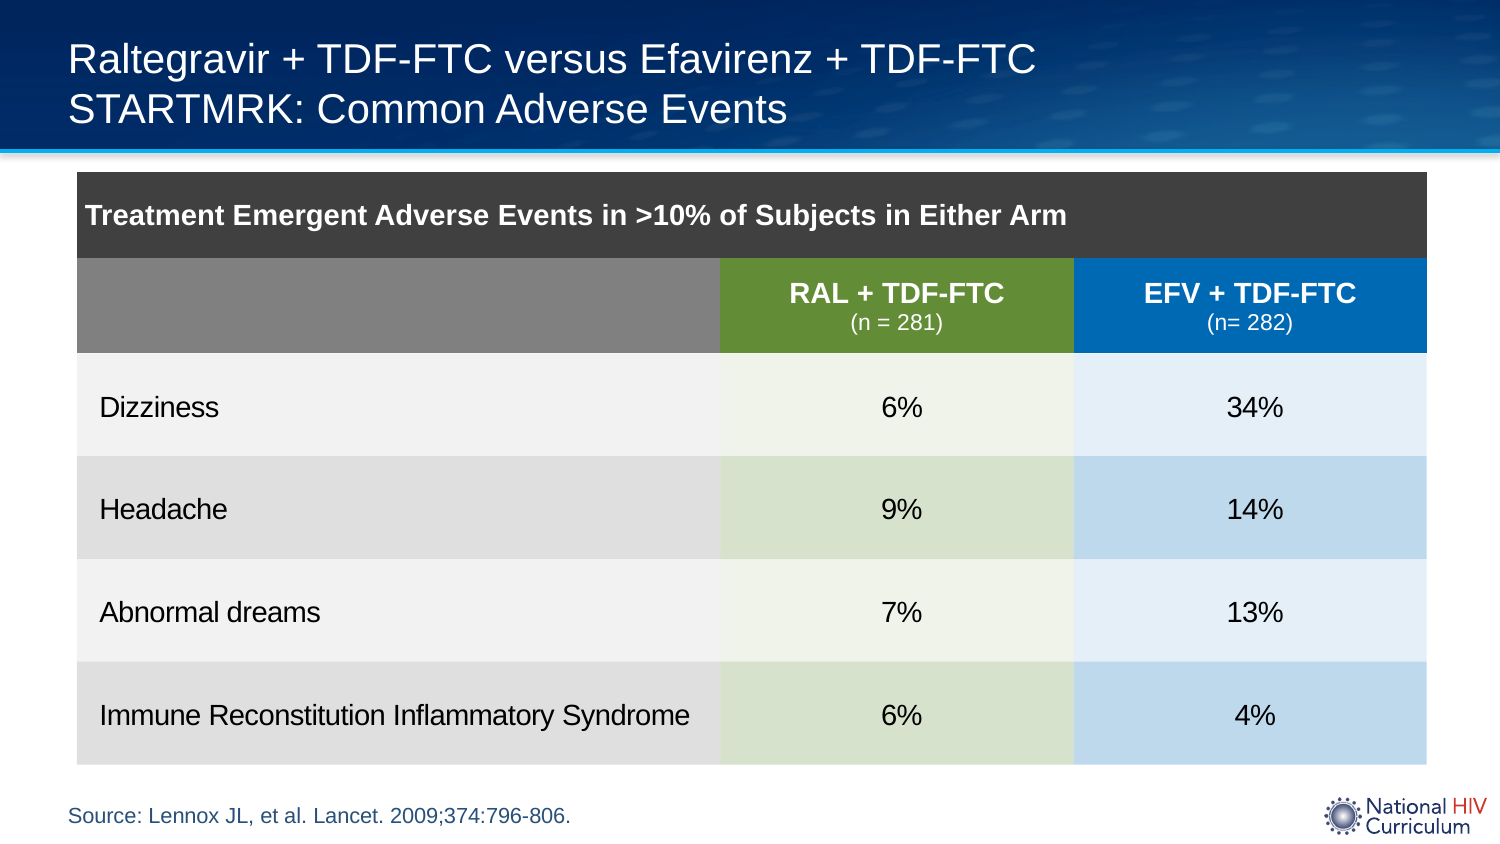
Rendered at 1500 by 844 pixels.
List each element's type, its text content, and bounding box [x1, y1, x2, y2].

table_cell Immune Reconstitution Inflammatory Syndrome [77, 662, 720, 765]
table_cell 6% [720, 353, 1074, 456]
table_cell Headache [77, 456, 720, 559]
table_cell EFV + TDF-FTC (n= 282) [1074, 258, 1427, 353]
table_cell 7% [720, 559, 1074, 662]
table_cell RAL + TDF-FTC (n = 281) [720, 258, 1074, 353]
table_cell 13% [1074, 559, 1427, 662]
picture [1324, 797, 1362, 835]
table_header Treatment Emergent Adverse Events in >10% of Subjects in Either Arm [77, 172, 1427, 258]
list Source: Lennox JL, et al. Lancet. 2009;374:796-806. [53, 795, 1261, 835]
table_cell 14% [1074, 456, 1427, 559]
title Raltegravir + TDF-FTC versus Efavirenz + TDF-FTC STARTMRK: Common Adverse Events [53, 14, 1447, 149]
table_cell Abnormal dreams [77, 559, 720, 662]
table_cell 9% [720, 456, 1074, 559]
table_cell 4% [1074, 662, 1427, 765]
table_cell [77, 258, 720, 353]
table_cell Dizziness [77, 353, 720, 456]
table_cell 6% [720, 662, 1074, 765]
table_cell 34% [1074, 353, 1427, 456]
picture [0, 0, 1500, 148]
